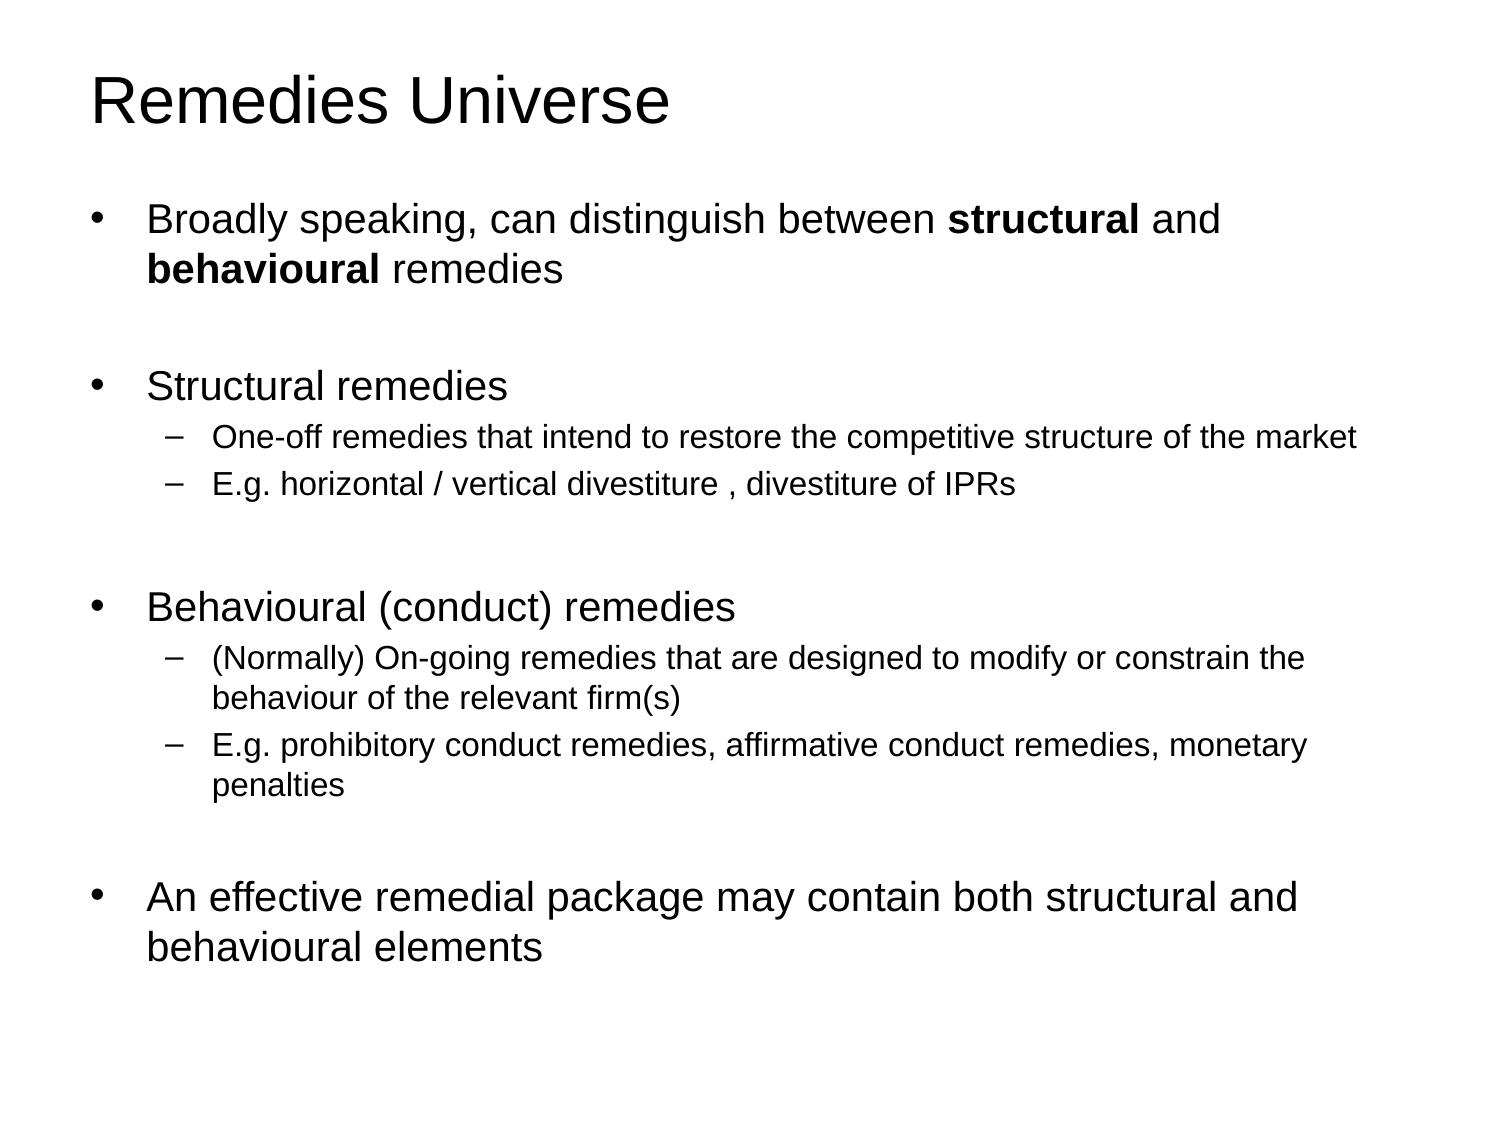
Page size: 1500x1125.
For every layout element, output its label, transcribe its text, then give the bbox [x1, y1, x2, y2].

list Broadly speaking, can distinguish between structural and behavioural remedies Structural remedies One-off remedies that intend to restore the competitive structure of the market E.g. horizontal / vertical divestiture , divestiture of IPRs Behavioural (conduct) remedies (Normally) On-going remedies that are designed to modify or constrain the behaviour of the relevant firm(s) E.g. prohibitory conduct remedies, affirmative conduct remedies, monetary penalties An effective remedial package may contain both structural and behavioural elements [75, 184, 1425, 1005]
title Remedies Universe [75, 45, 1425, 149]
